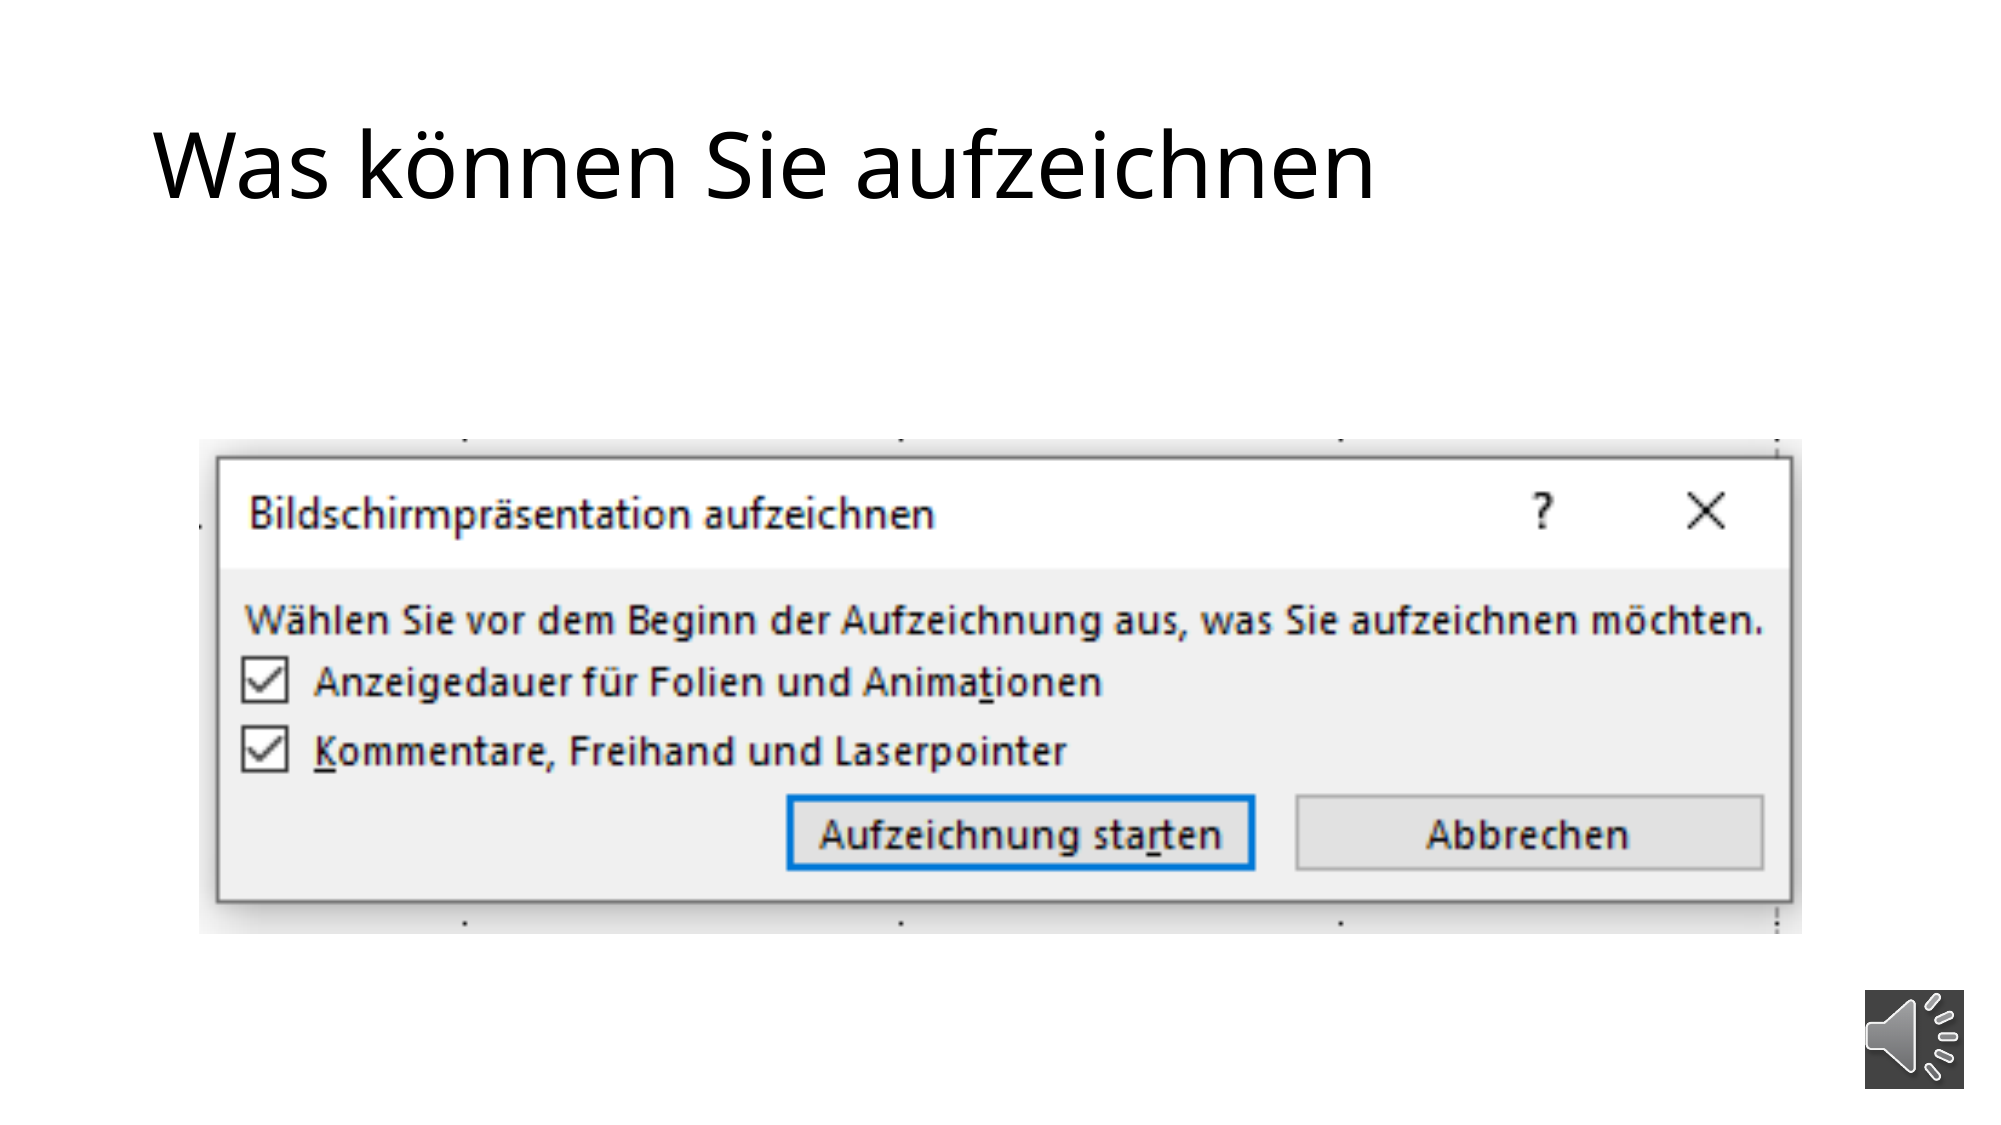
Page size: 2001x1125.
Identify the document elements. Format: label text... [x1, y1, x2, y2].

picture [1864, 989, 1965, 1090]
title Was können Sie aufzeichnen [137, 59, 1863, 278]
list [199, 439, 1802, 934]
